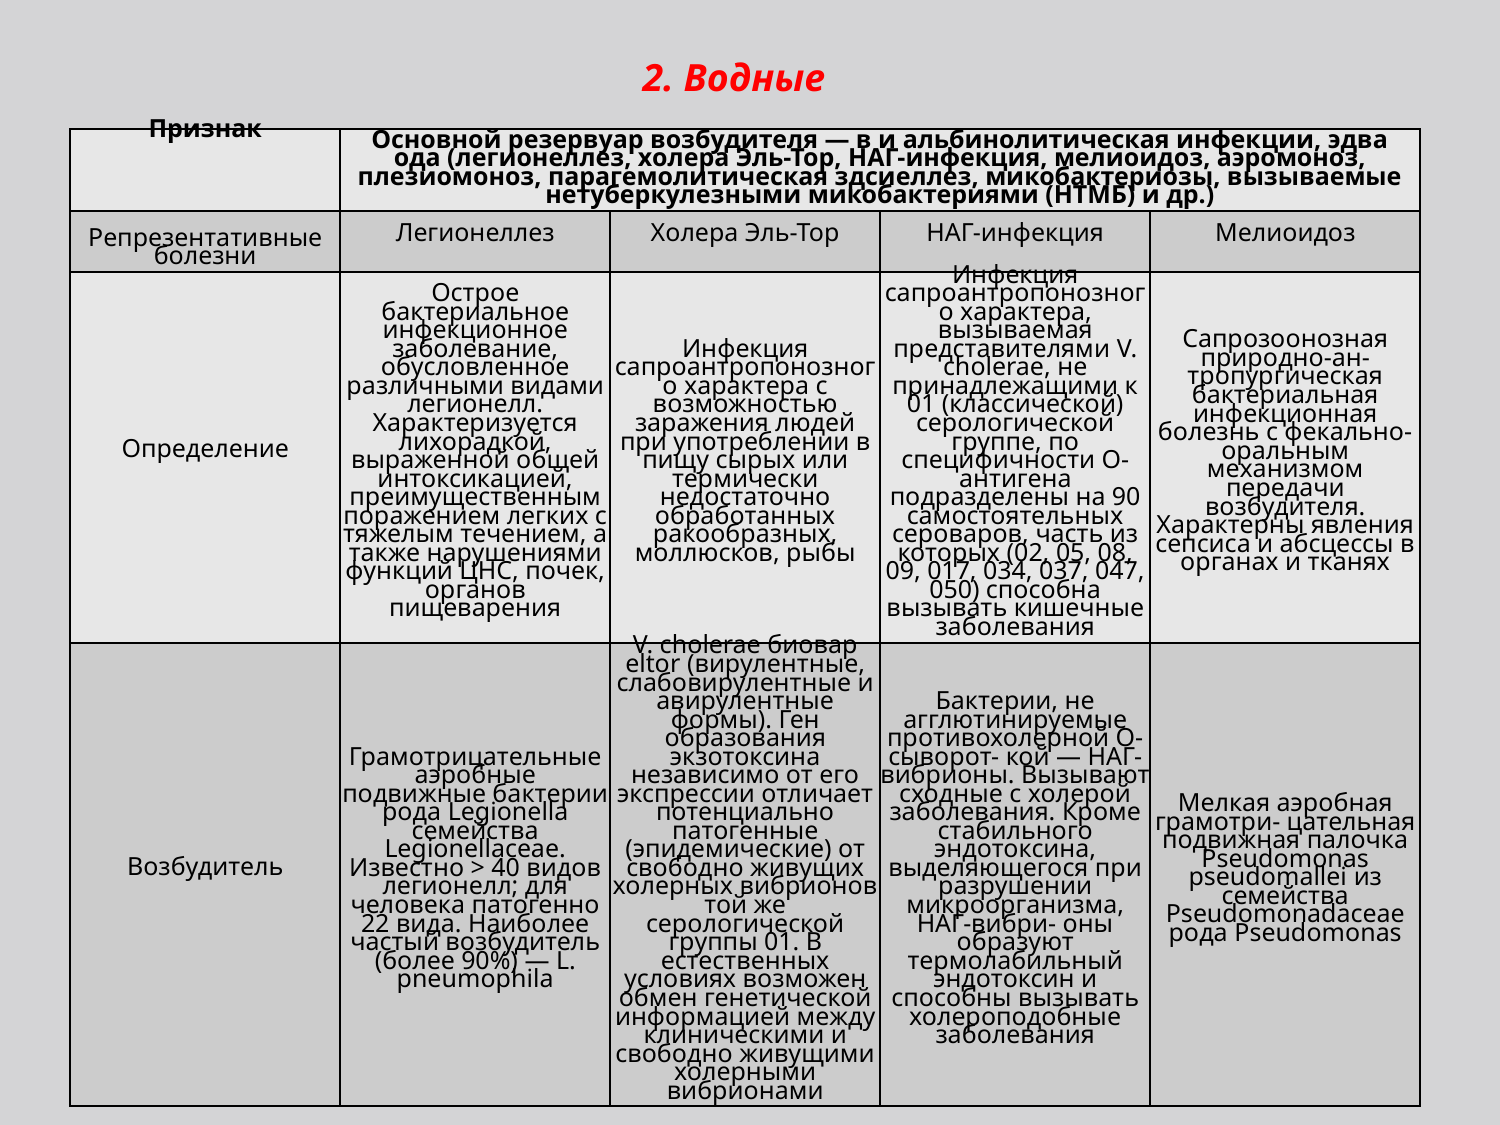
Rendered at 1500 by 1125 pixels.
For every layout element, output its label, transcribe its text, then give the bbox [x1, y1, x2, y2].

table_cell Репрезентативные болезни [71, 212, 339, 271]
table_cell НАГ-инфекция [881, 212, 1149, 271]
table_cell Возбудитель [71, 644, 339, 1105]
table_cell Холера Эль-Тор [611, 212, 879, 271]
table_cell Грамотрицательные аэробные подвижные бактерии рода Legionella семейства Legionellaceae. Известно > 40 видов легионелл; для человека патогенно 22 вида. Наиболее частый возбудитель (более 90%) — L. pneumophila [341, 644, 609, 1105]
text_box 2. Водные [627, 46, 841, 107]
table_cell Определение [71, 273, 339, 642]
table_cell Сапрозоонозная природно-ан- тропургическая бактериальная инфекционная болезнь с фекально-оральным механизмом передачи возбудителя. Характерны явления сепсиса и абсцессы в органах и тканях [1151, 273, 1419, 642]
table_cell Бактерии, не агглютинируемые противохолерной О-сыворот- кой — НАГ-вибрионы. Вызывают сходные с холерой заболевания. Кроме стабильного эндотоксина, выделяющегося при разрушении микроорганизма, НАГ-вибри- оны образуют термолабильный эндотоксин и способны вызывать холероподобные заболевания [881, 644, 1149, 1105]
table_cell Мелиоидоз [1151, 212, 1419, 271]
table_cell Мелкая аэробная грамотри- цательная подвижная палочка Pseudomonas pseudomallei из семейства Pseudomonadaceae рода Pseudomonas [1151, 644, 1419, 1105]
table_header Признак [71, 130, 339, 210]
table_cell Инфекция сапроантропонозного характера с возможностью заражения людей при употреблении в пищу сырых или термически недостаточно обработанных ракообразных, моллюсков, рыбы [611, 273, 879, 642]
table_cell Острое бактериальное инфекционное заболевание, обусловленное различными видами легионелл. Характеризуется лихорадкой, выраженной общей интоксикацией, преимущественным поражением легких с тяжелым течением, а также нарушениями функций ЦНС, почек, органов пищеварения [341, 273, 609, 642]
table_cell Легионеллез [341, 212, 609, 271]
table_header Основной резервуар возбудителя — в и альбинолитическая инфекции, эдва ода (легионеллез, холера Эль-Тор, НАГ-инфекция, мелиоидоз, аэромоноз, плезиомоноз, парагемолитическая здсиеллез, микобактериозы, вызываемые нетуберкулезными микобактериями (НТМБ) и др.) [341, 130, 1419, 210]
table_cell Инфекция сапроантропонозного характера, вызываемая представителями V. cholerae, не принадлежащими к 01 (классической) серологической группе, по специфичности О-антигена подразделены на 90 самостоятельных сероваров, часть из которых (02, 05, 08, 09, 017, 034, 037, 047, 050) способна вызывать кишечные заболевания [881, 273, 1149, 642]
table_cell V. cholerae биовар eltor (вирулентные, слабовирулентные и авирулентные формы). Ген образования экзотоксина независимо от его экспрессии отличает потенциально патогенные (эпидемические) от свободно живущих холерных вибрионов той же серологической группы 01. В естественных условиях возможен обмен генетической информацией между клиническими и свободно живущими холерными вибрионами [611, 644, 879, 1105]
